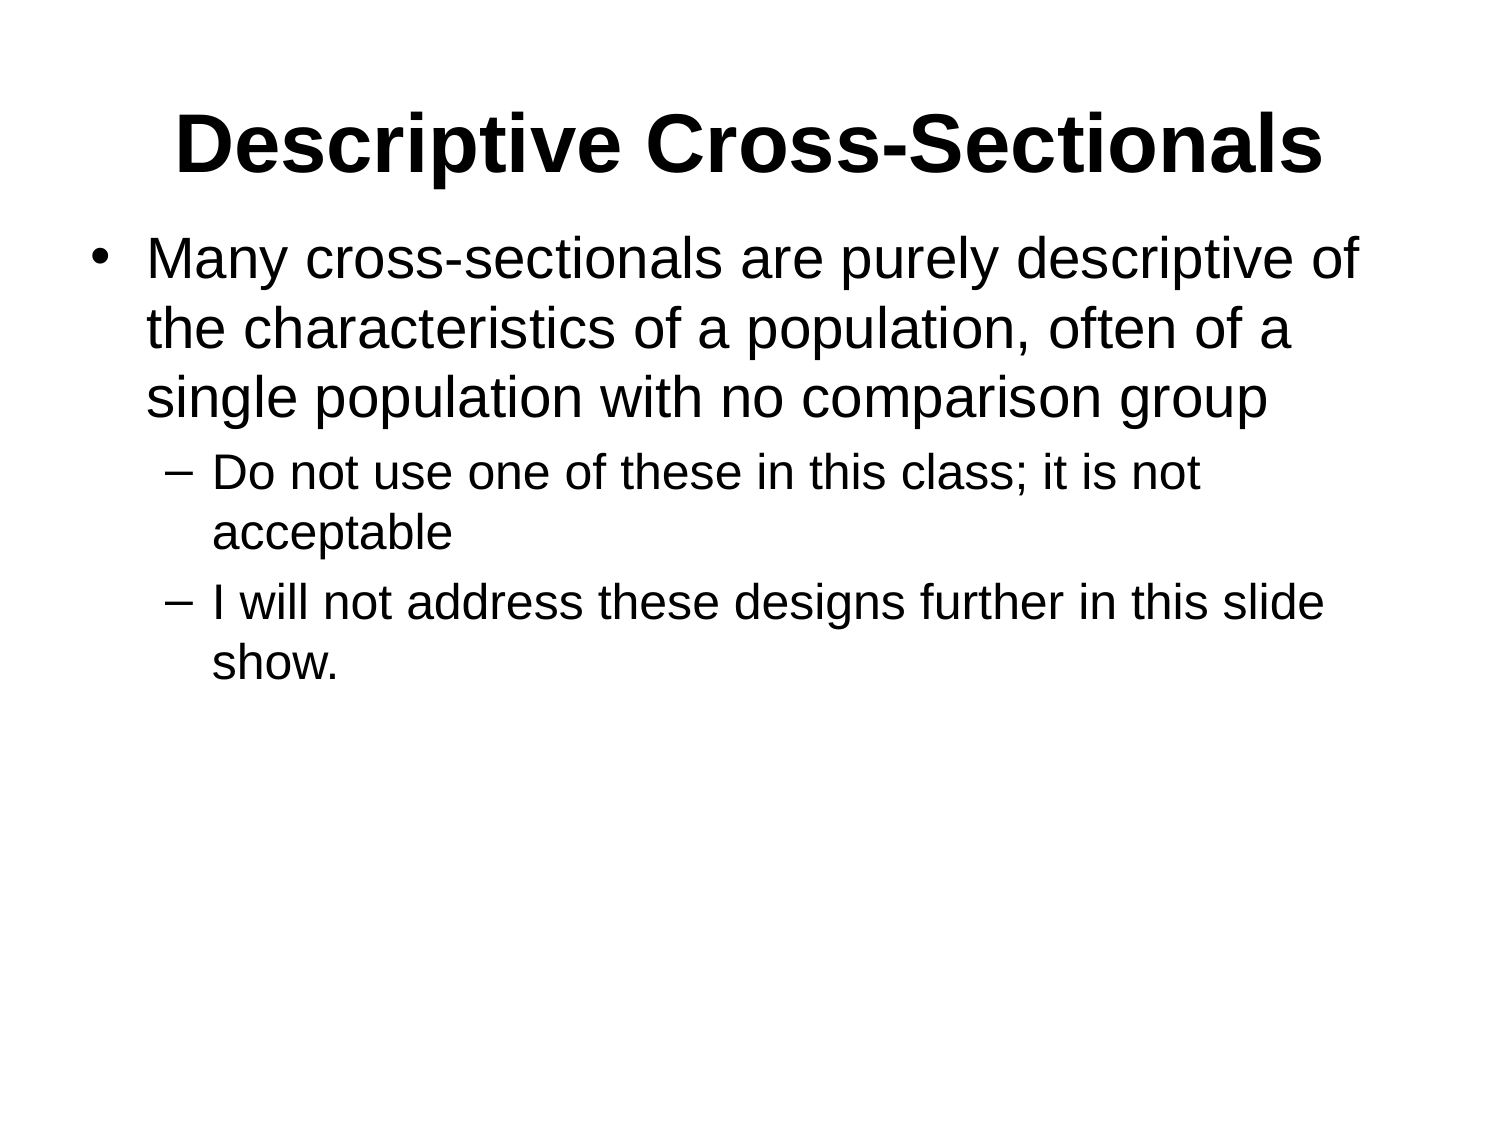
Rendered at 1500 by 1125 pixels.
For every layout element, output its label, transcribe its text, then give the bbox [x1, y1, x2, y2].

list Many cross-sectionals are purely descriptive of the characteristics of a population, often of a single population with no comparison group Do not use one of these in this class; it is not acceptable I will not address these designs further in this slide show. [75, 212, 1425, 1005]
title Descriptive Cross-Sectionals [75, 45, 1425, 212]
